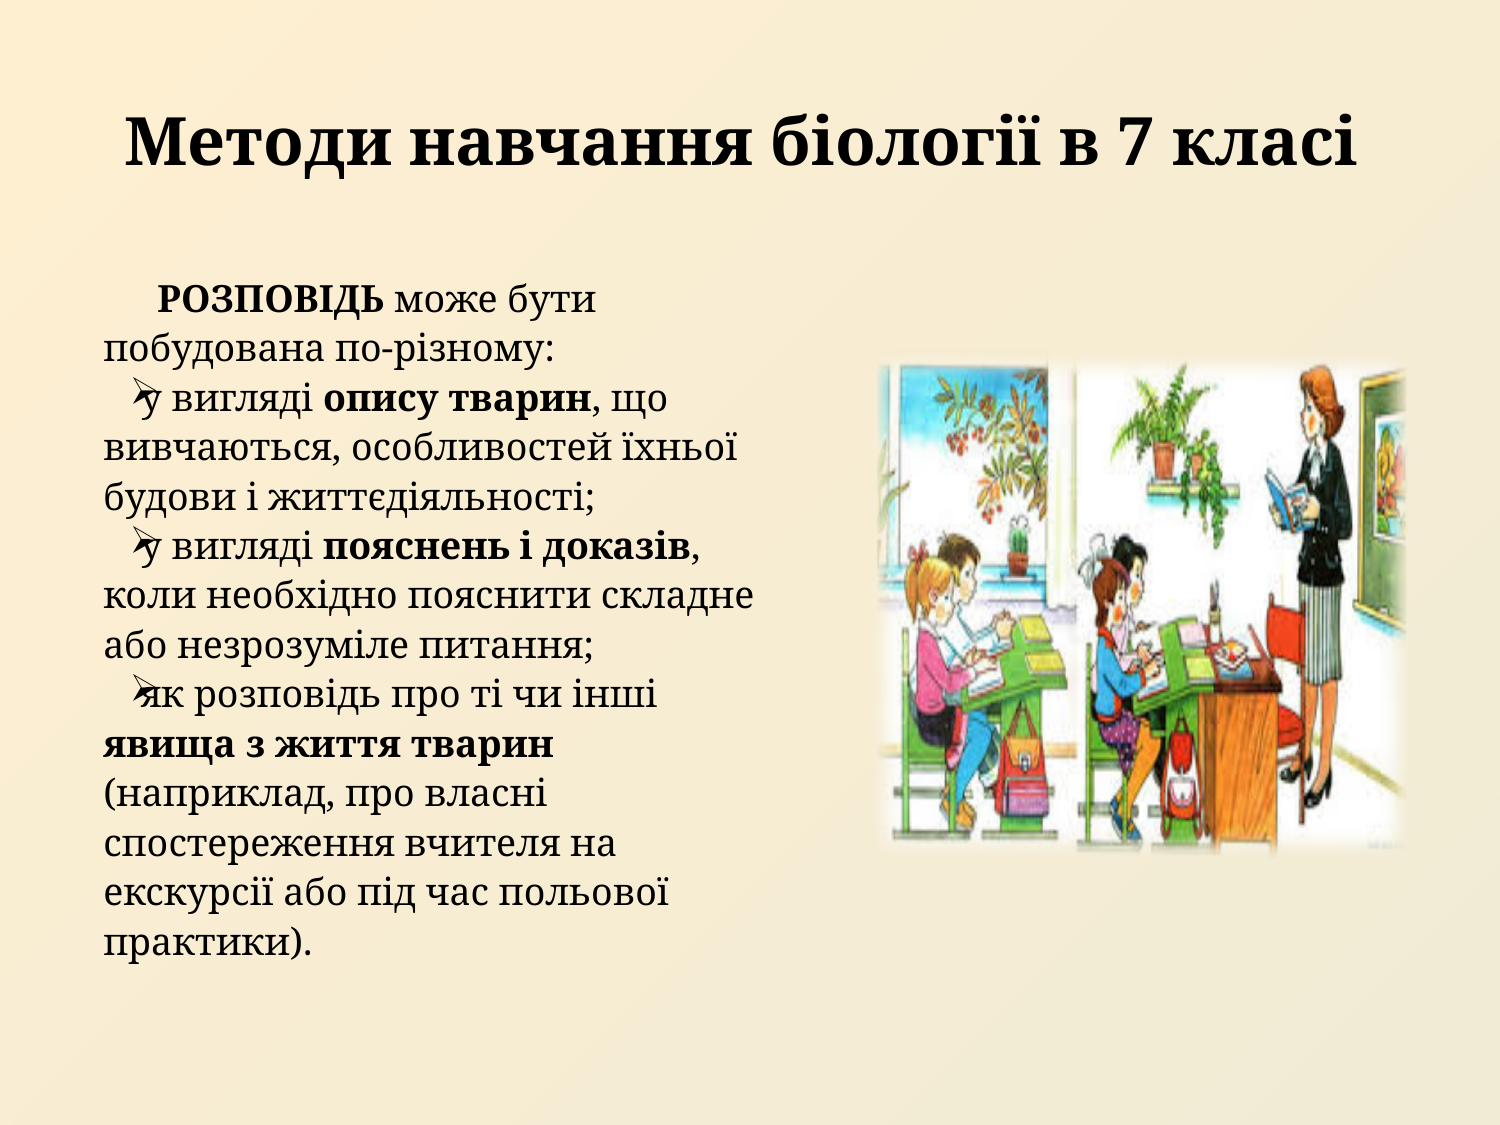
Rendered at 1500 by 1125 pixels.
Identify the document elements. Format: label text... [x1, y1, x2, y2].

list РОЗПОВІДЬ може бути побудована по-різному: у вигляді опису тварин, що вивчаються, особливостей їхньої будови і життєдіяльності; у вигляді пояснень і доказів, коли необхідно пояснити складне або незрозуміле питання; як розповідь про ті чи інші явища з життя тварин (наприклад, про власні спостереження вчителя на екскурсії або під час польової практики). [75, 262, 774, 1005]
title Методи навчання біології в 7 класі [75, 45, 1425, 233]
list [867, 349, 1415, 861]
